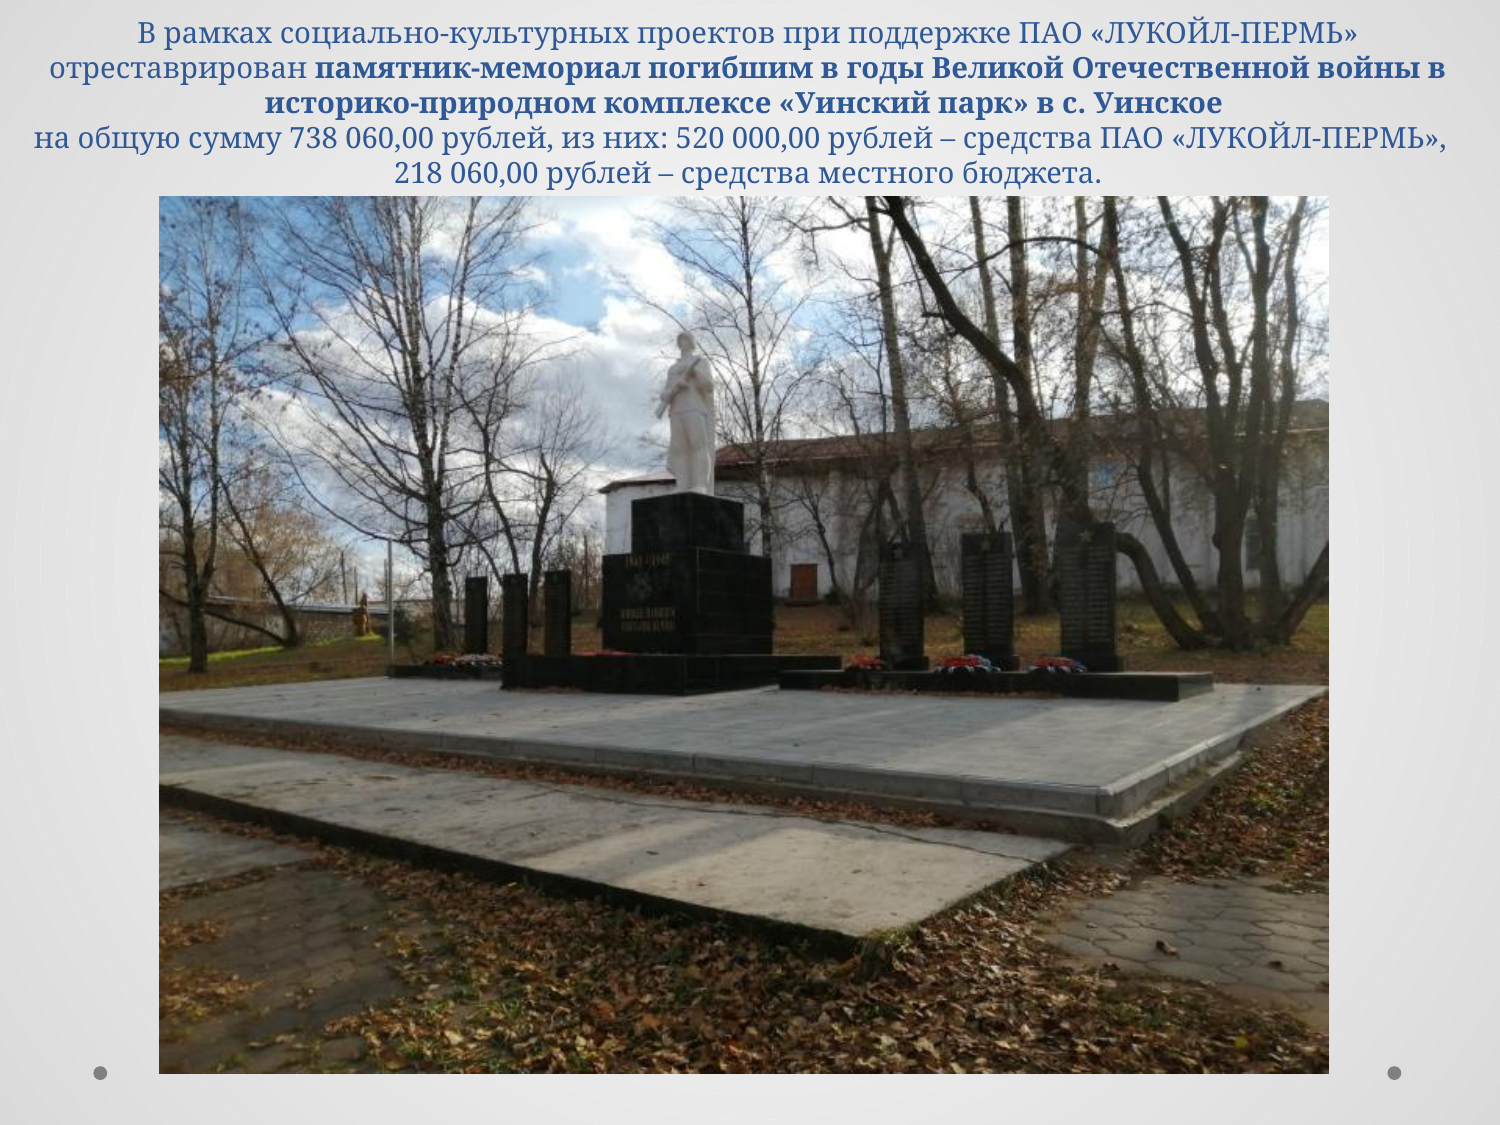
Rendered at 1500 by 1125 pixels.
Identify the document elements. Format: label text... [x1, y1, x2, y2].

title В рамках социально-культурных проектов при поддержке ПАО «ЛУКОЙЛ-ПЕРМЬ» отреставрирован памятник-мемориал погибшим в годы Великой Отечественной войны в историко-природном комплексе «Уинский парк» в с. Уинское на общую сумму 738 060,00 рублей, из них: 520 000,00 рублей – средства ПАО «ЛУКОЙЛ-ПЕРМЬ», 218 060,00 рублей – средства местного бюджета. [0, 0, 1497, 197]
picture [159, 195, 1329, 1074]
